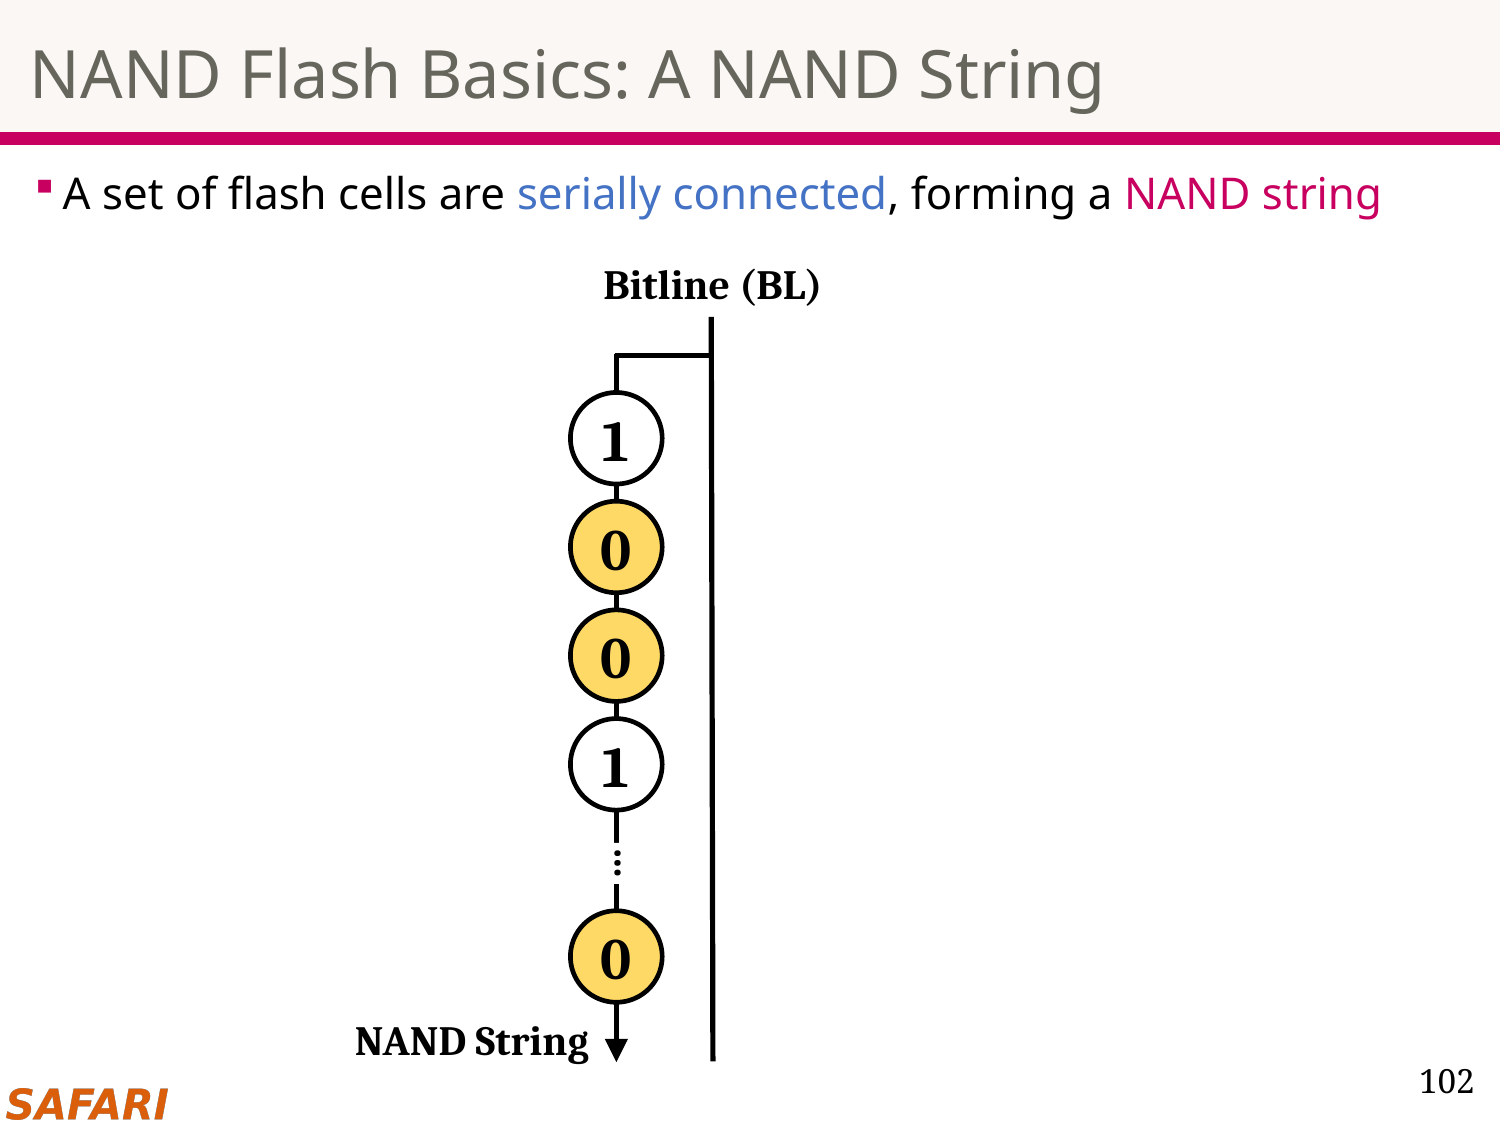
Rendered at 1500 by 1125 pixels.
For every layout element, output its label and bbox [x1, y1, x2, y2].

text_box [1139, 1045, 1490, 1121]
list [619, 358, 710, 1013]
title [0, 0, 1500, 132]
picture [6, 1088, 168, 1120]
text_box [226, 316, 717, 1064]
text_box [467, 258, 958, 309]
list [19, 164, 1481, 1063]
